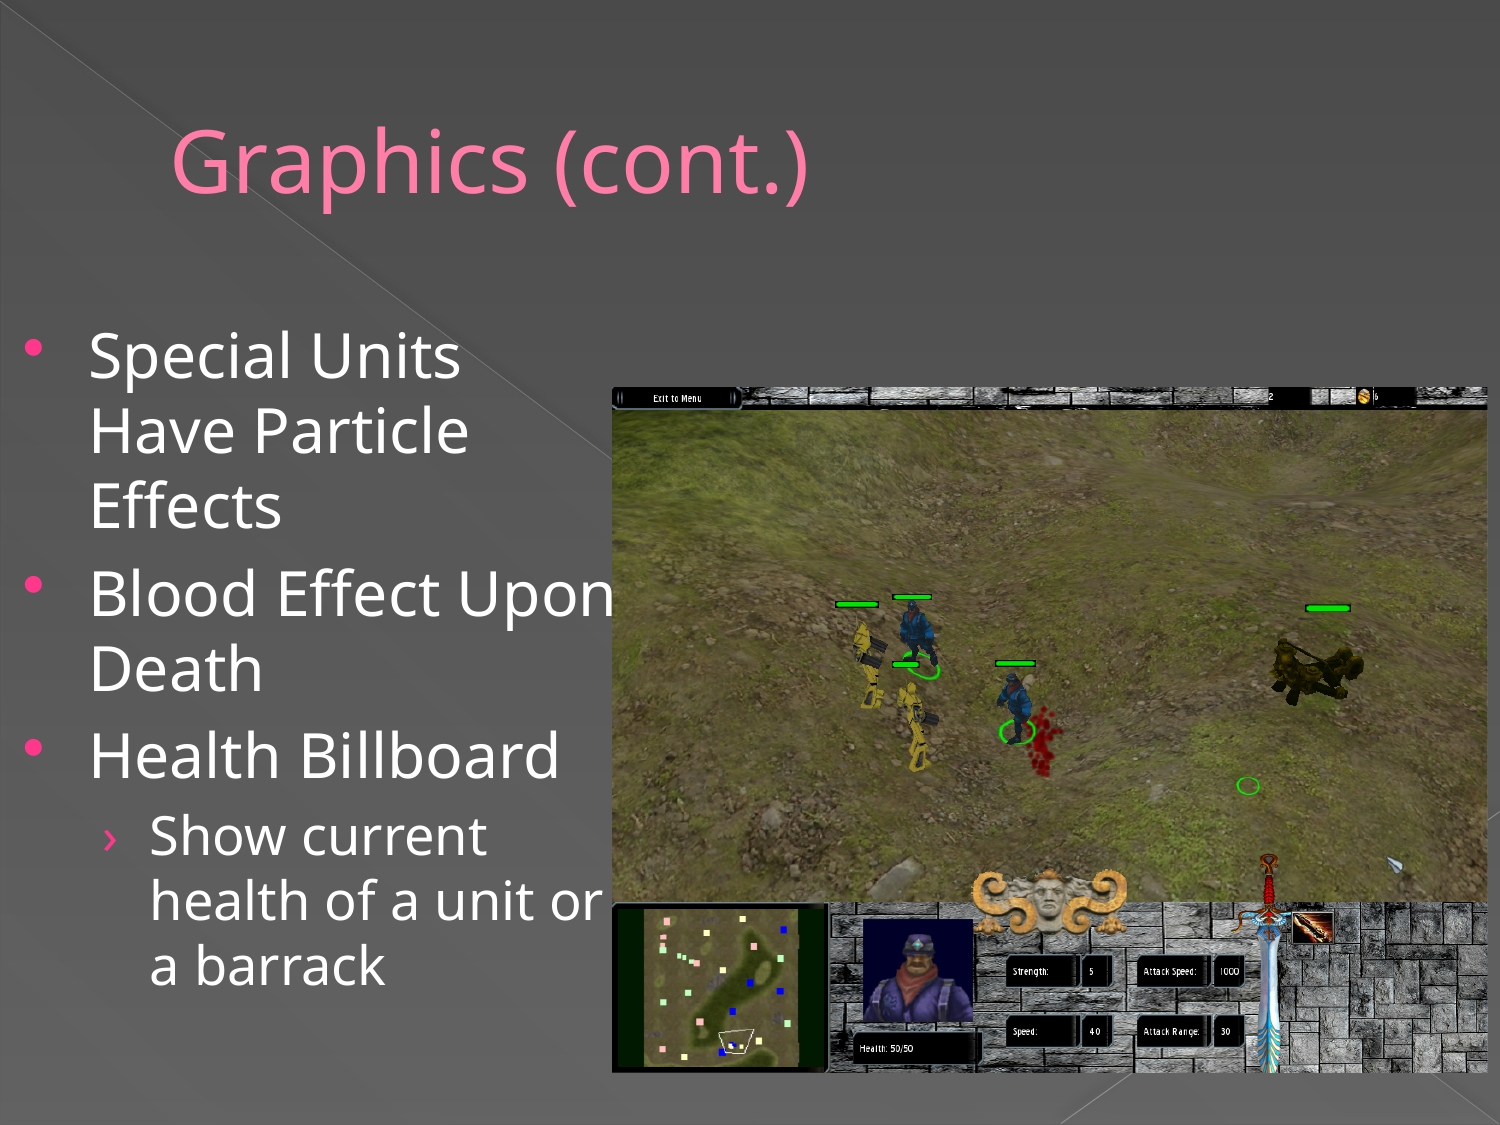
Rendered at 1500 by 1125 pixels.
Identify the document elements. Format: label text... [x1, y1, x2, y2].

list Special Units Have Particle Effects Blood Effect Upon Death Health Billboard Show current health of a unit or a barrack [0, 308, 638, 1059]
title Graphics (cont.) [75, 43, 1425, 274]
picture [612, 387, 1488, 1073]
